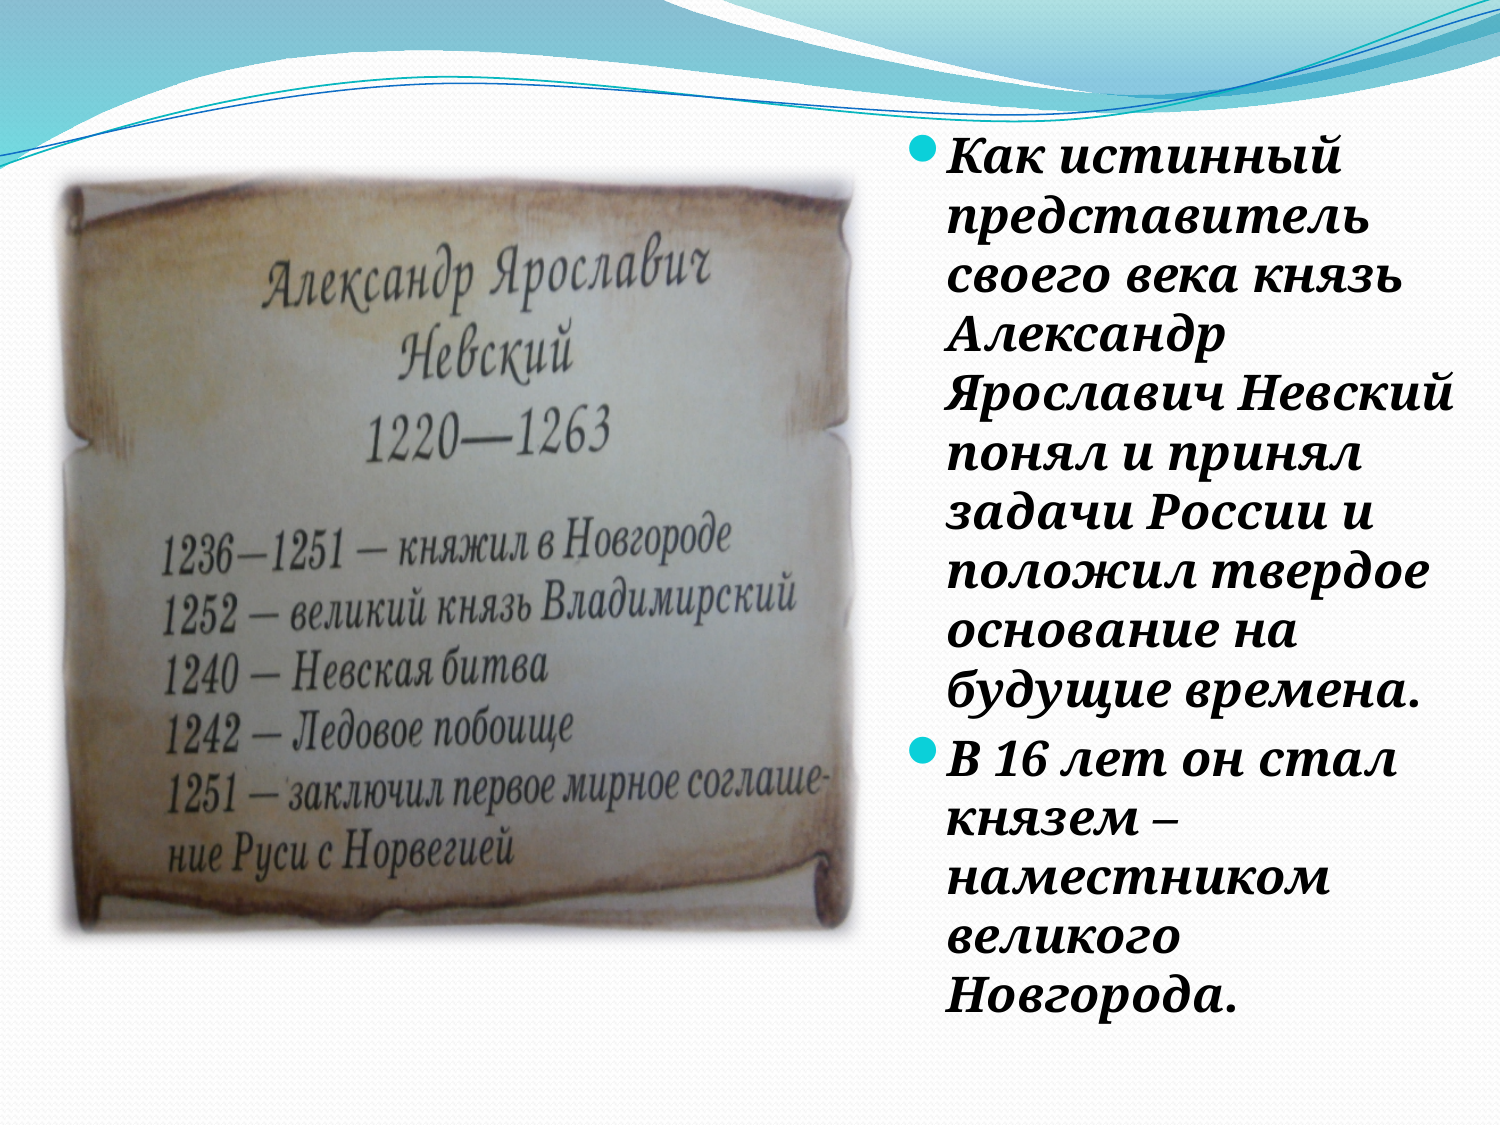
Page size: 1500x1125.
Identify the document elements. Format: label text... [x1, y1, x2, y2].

list Как истинный представитель своего века князь Александр Ярославич Невский понял и принял задачи России и положил твердое основание на будущие времена. В 16 лет он стал князем – наместником великого Новгорода. [890, 117, 1500, 1038]
picture [46, 163, 868, 950]
